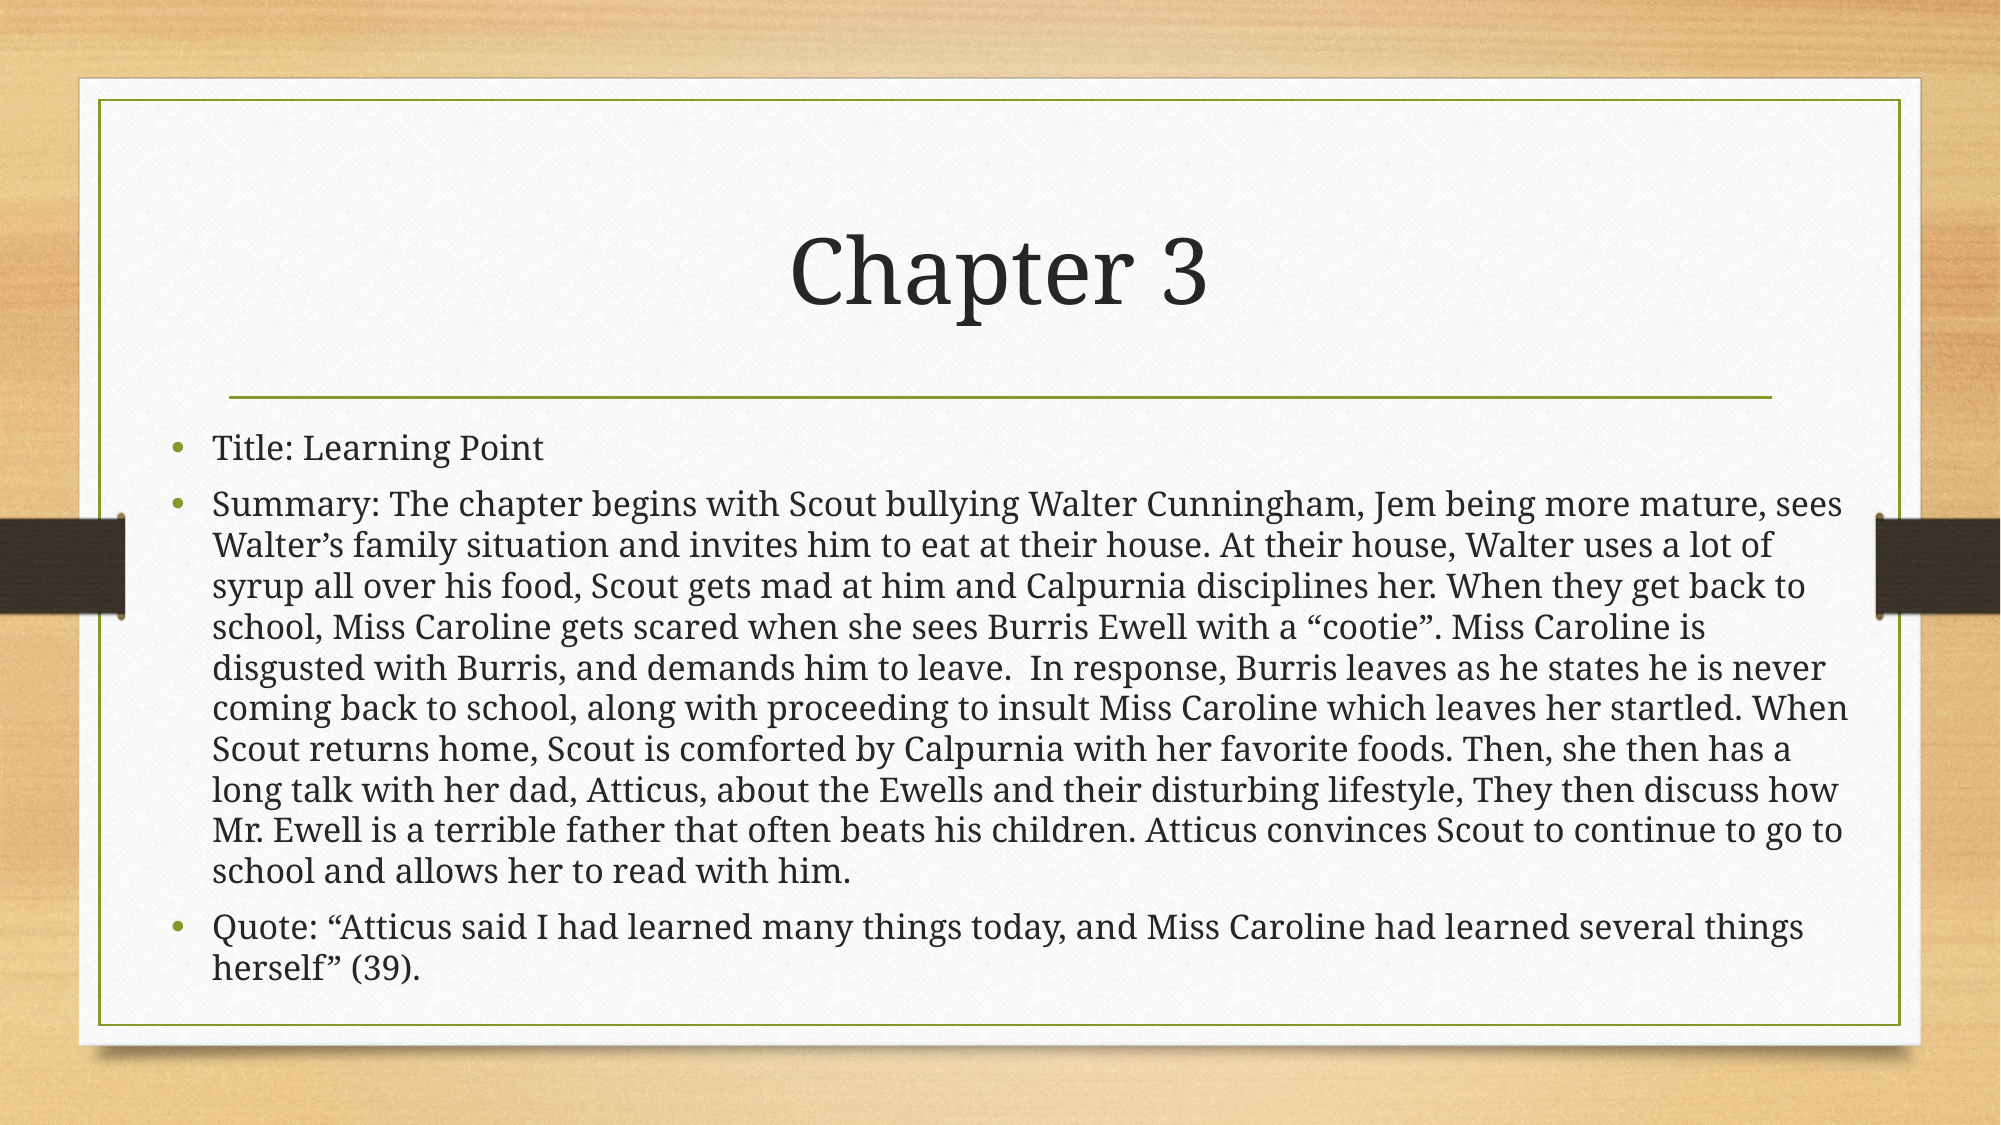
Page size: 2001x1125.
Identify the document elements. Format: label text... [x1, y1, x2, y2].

title Chapter 3 [212, 161, 1788, 375]
picture [0, 0, 2001, 1125]
list Title: Learning Point Summary: The chapter begins with Scout bullying Walter Cunningham, Jem being more mature, sees Walter’s family situation and invites him to eat at their house. At their house, Walter uses a lot of syrup all over his food, Scout gets mad at him and Calpurnia disciplines her. When they get back to school, Miss Caroline gets scared when she sees Burris Ewell with a “cootie”. Miss Caroline is disgusted with Burris, and demands him to leave. In response, Burris leaves as he states he is never coming back to school, along with proceeding to insult Miss Caroline which leaves her startled. When Scout returns home, Scout is comforted by Calpurnia with her favorite foods. Then, she then has a long talk with her dad, Atticus, about the Ewells and their disturbing lifestyle, They then discuss how Mr. Ewell is a terrible father that often beats his children. Atticus convinces Scout to continue to go to school and allows her to read with him. Quote: “Atticus said I had learned many things today, and Miss Caroline had learned several things herself” (39). [156, 419, 1874, 999]
